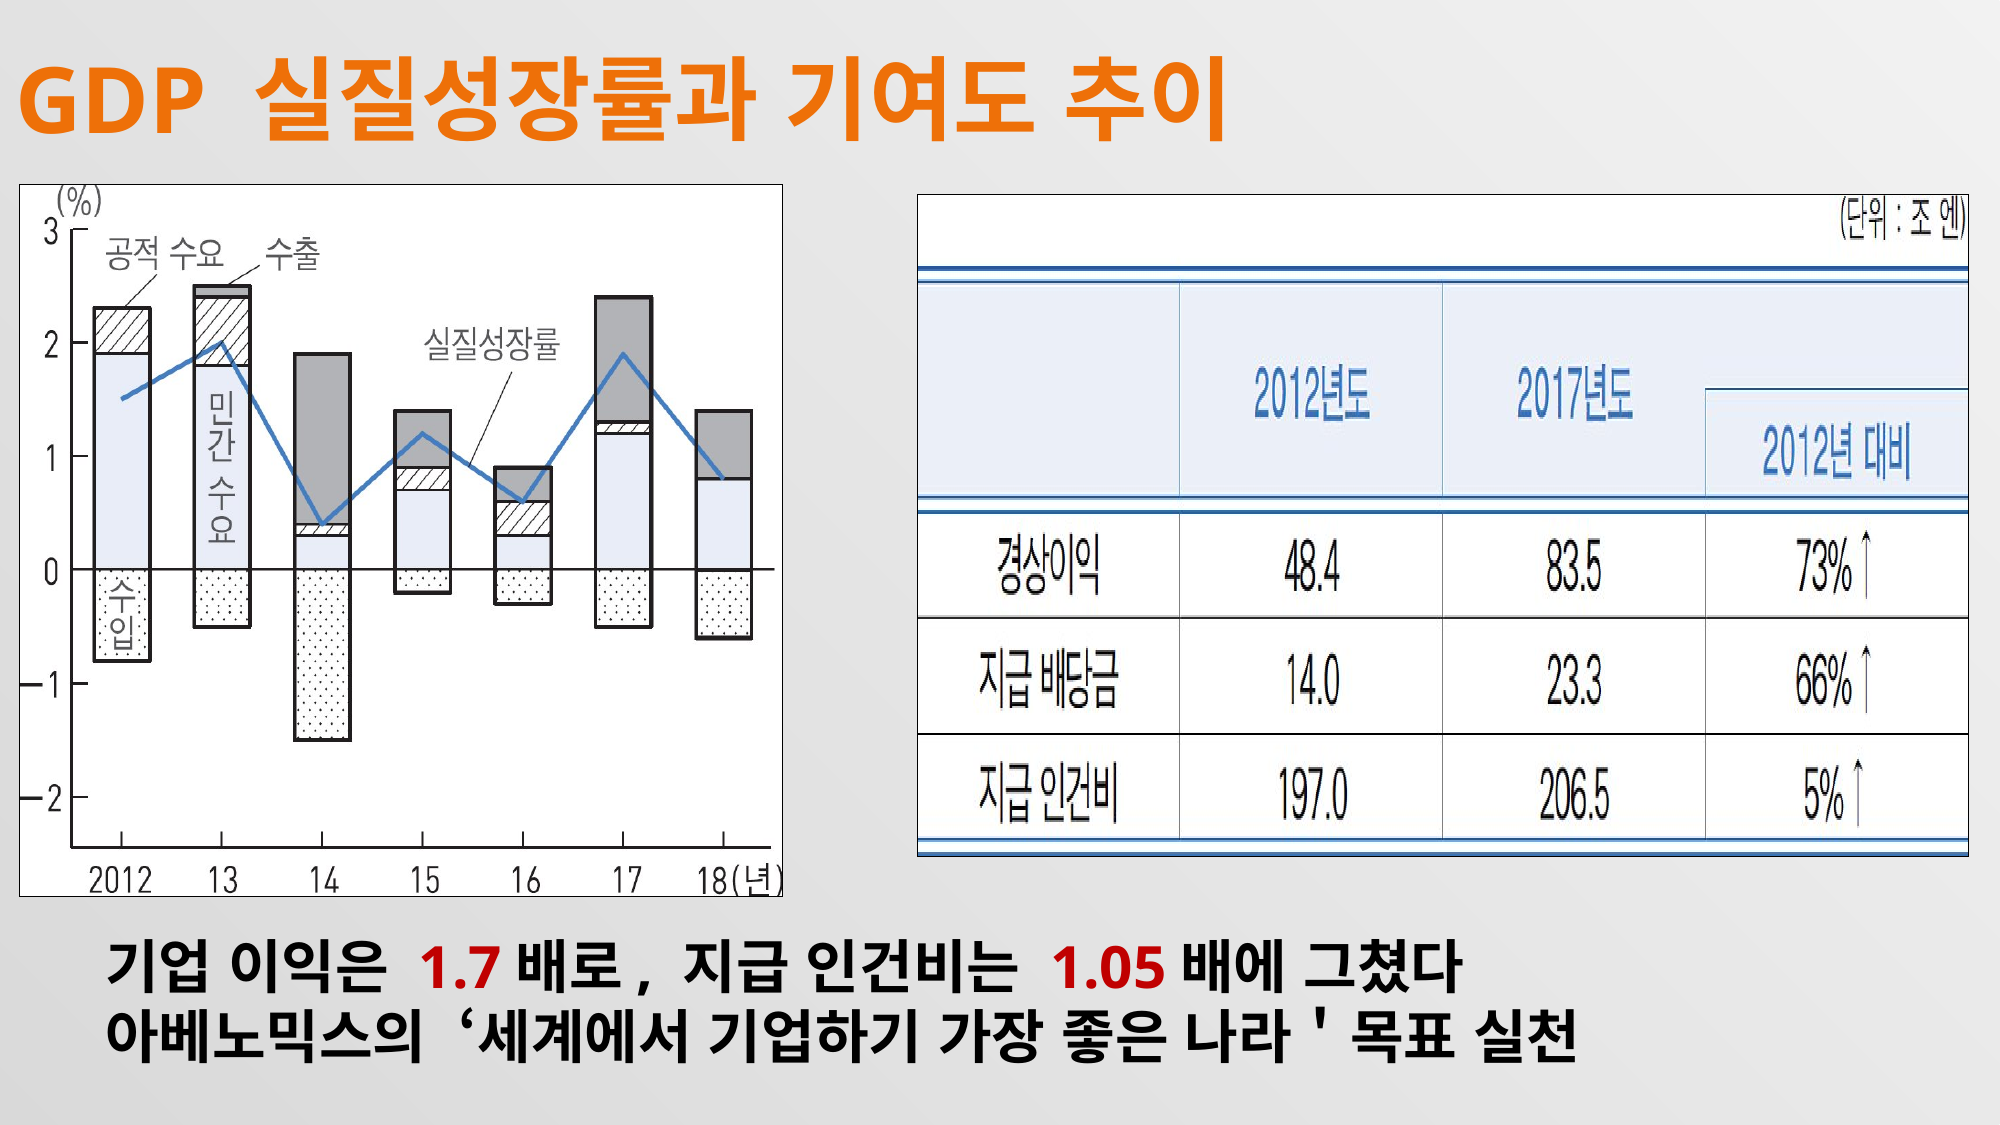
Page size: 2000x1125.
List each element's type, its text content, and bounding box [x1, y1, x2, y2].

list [19, 184, 783, 897]
title GDP 실질성장률과 기여도 추이 [0, 3, 1332, 161]
picture [916, 194, 1969, 857]
text_box 기업 이익은 1.7배로, 지급 인건비는 1.05배에 그쳤다 아베노믹스의 ‘세계에서 기업하기 가장 좋은 나라＇목표 실천 [90, 922, 1827, 1123]
